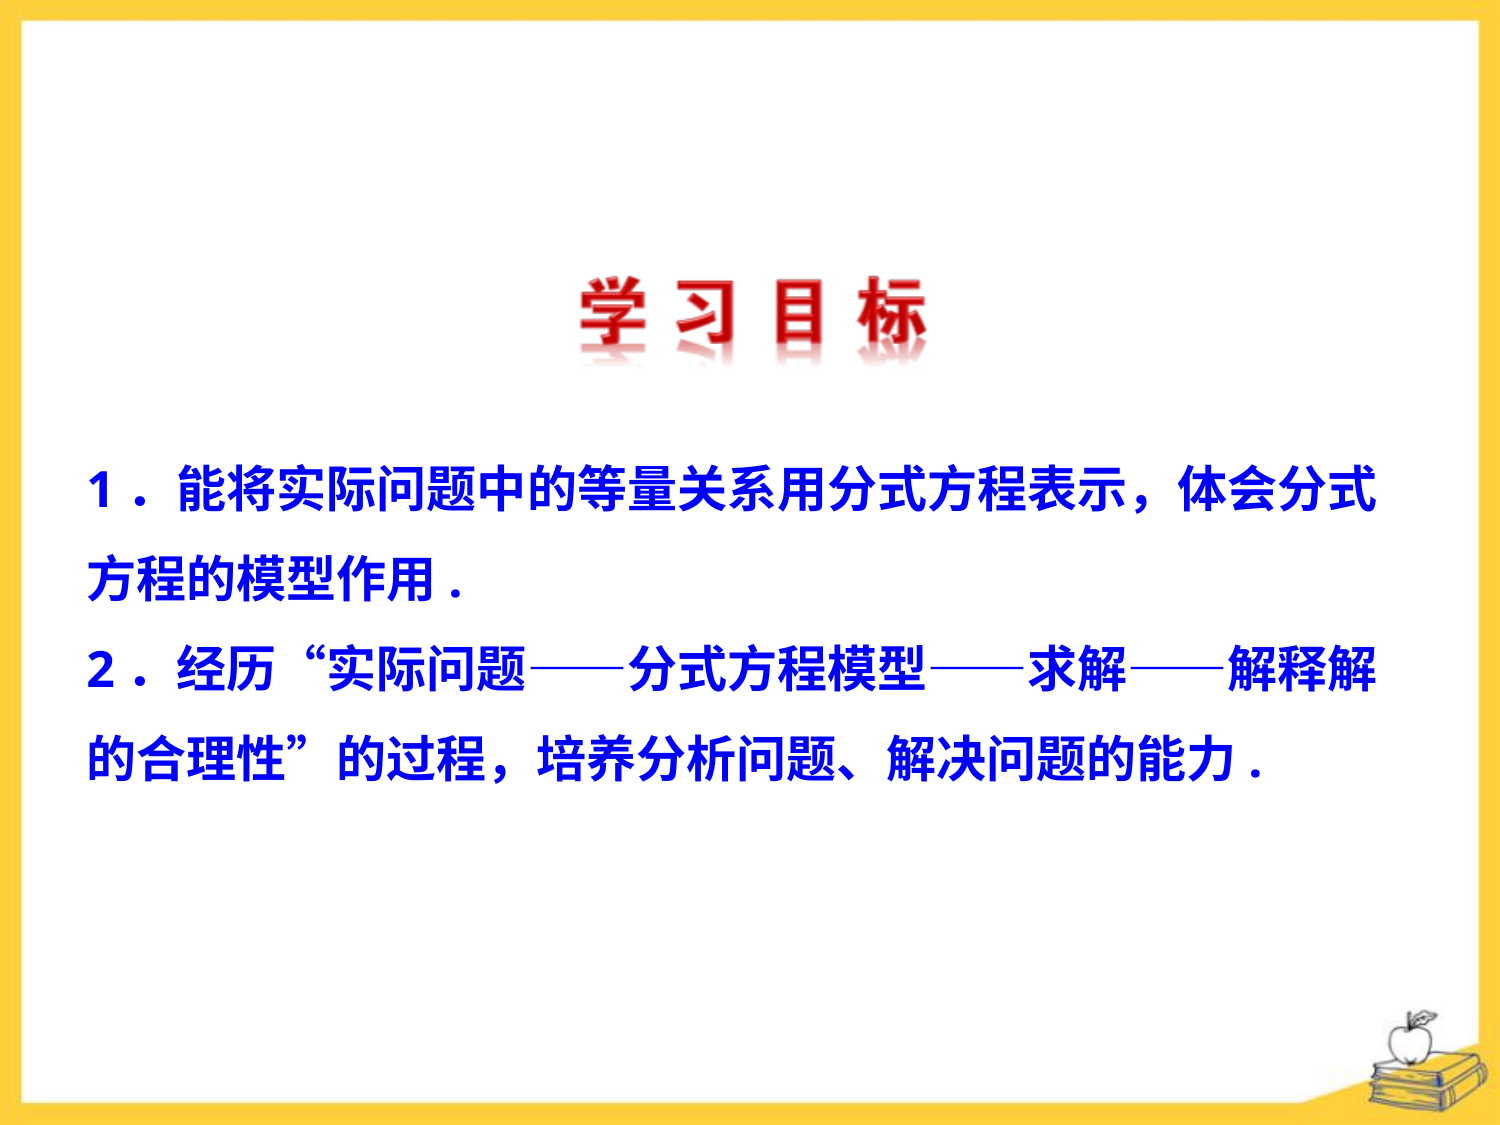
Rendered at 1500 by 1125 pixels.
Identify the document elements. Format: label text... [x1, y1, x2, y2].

text_box 1．能将实际问题中的等量关系用分式方程表示，体会分式 方程的模型作用. 2．经历“实际问题——分式方程模型——求解——解释解 的合理性”的过程，培养分析问题、解决问题的能力. [71, 420, 1480, 796]
picture [0, 0, 1500, 1125]
